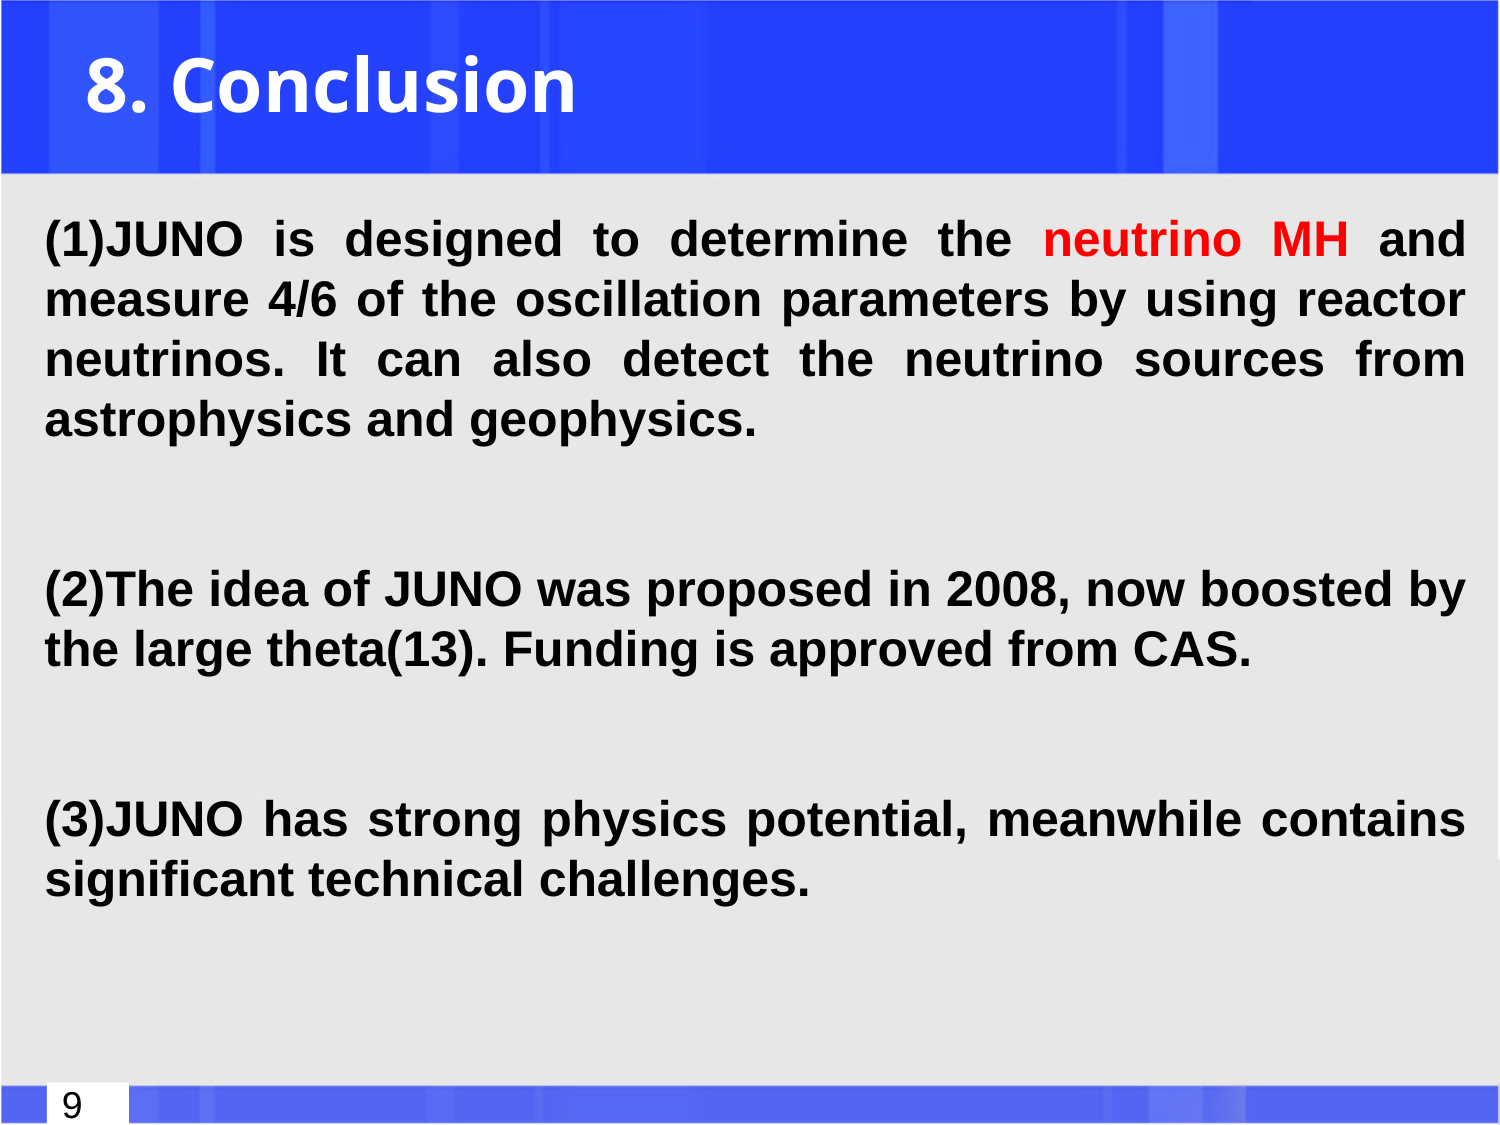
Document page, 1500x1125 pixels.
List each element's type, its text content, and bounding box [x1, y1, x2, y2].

title 8. Conclusion [70, 23, 1436, 141]
list (1)JUNO is designed to determine the neutrino MH and measure 4/6 of the oscillation parameters by using reactor neutrinos. It can also detect the neutrino sources from astrophysics and geophysics. (2)The idea of JUNO was proposed in 2008, now boosted by the large theta(13). Funding is approved from CAS. (3)JUNO has strong physics potential, meanwhile contains significant technical challenges. [29, 198, 1483, 1006]
picture [0, 0, 1500, 1125]
